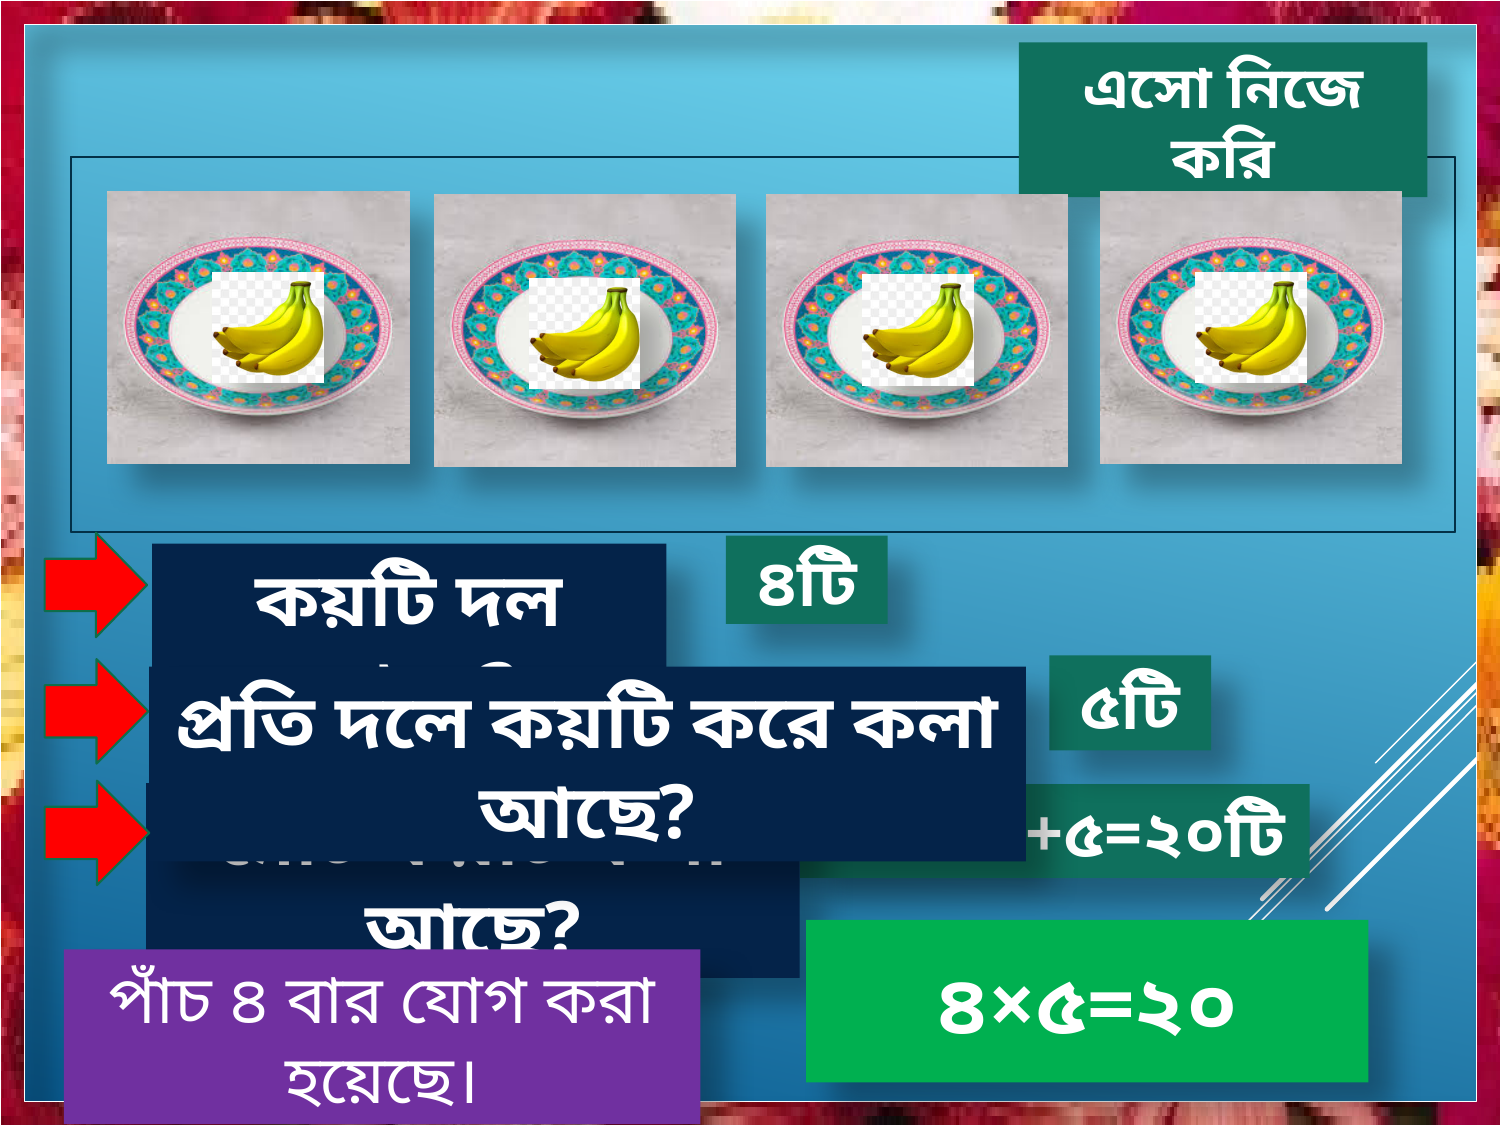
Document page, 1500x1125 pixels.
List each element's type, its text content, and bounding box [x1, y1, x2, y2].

text_box কয়টি দল আছে? [152, 543, 667, 666]
text_box পাঁচ ৪ বার যোগ করা হয়েছে। [63, 949, 701, 1125]
text_box প্রতি দলে কয়টি করে কলা আছে? [149, 666, 1026, 862]
text_box [0, 0, 1500, 1125]
text_box ৪টি [725, 535, 888, 625]
text_box ৫+৫+৫+৫=২০টি [1067, 783, 1310, 879]
picture [433, 193, 736, 467]
picture [1099, 191, 1402, 464]
picture [765, 193, 1068, 467]
text_box এসো নিজে করি [1018, 42, 1428, 198]
text_box মোট কয়টি কলা আছে? [146, 836, 800, 978]
picture [107, 191, 410, 464]
text_box [43, 658, 150, 765]
text_box [43, 779, 151, 887]
text_box ৪×৫=২০ [805, 919, 1370, 1083]
text_box [43, 531, 148, 639]
text_box ৫টি [1049, 655, 1212, 751]
